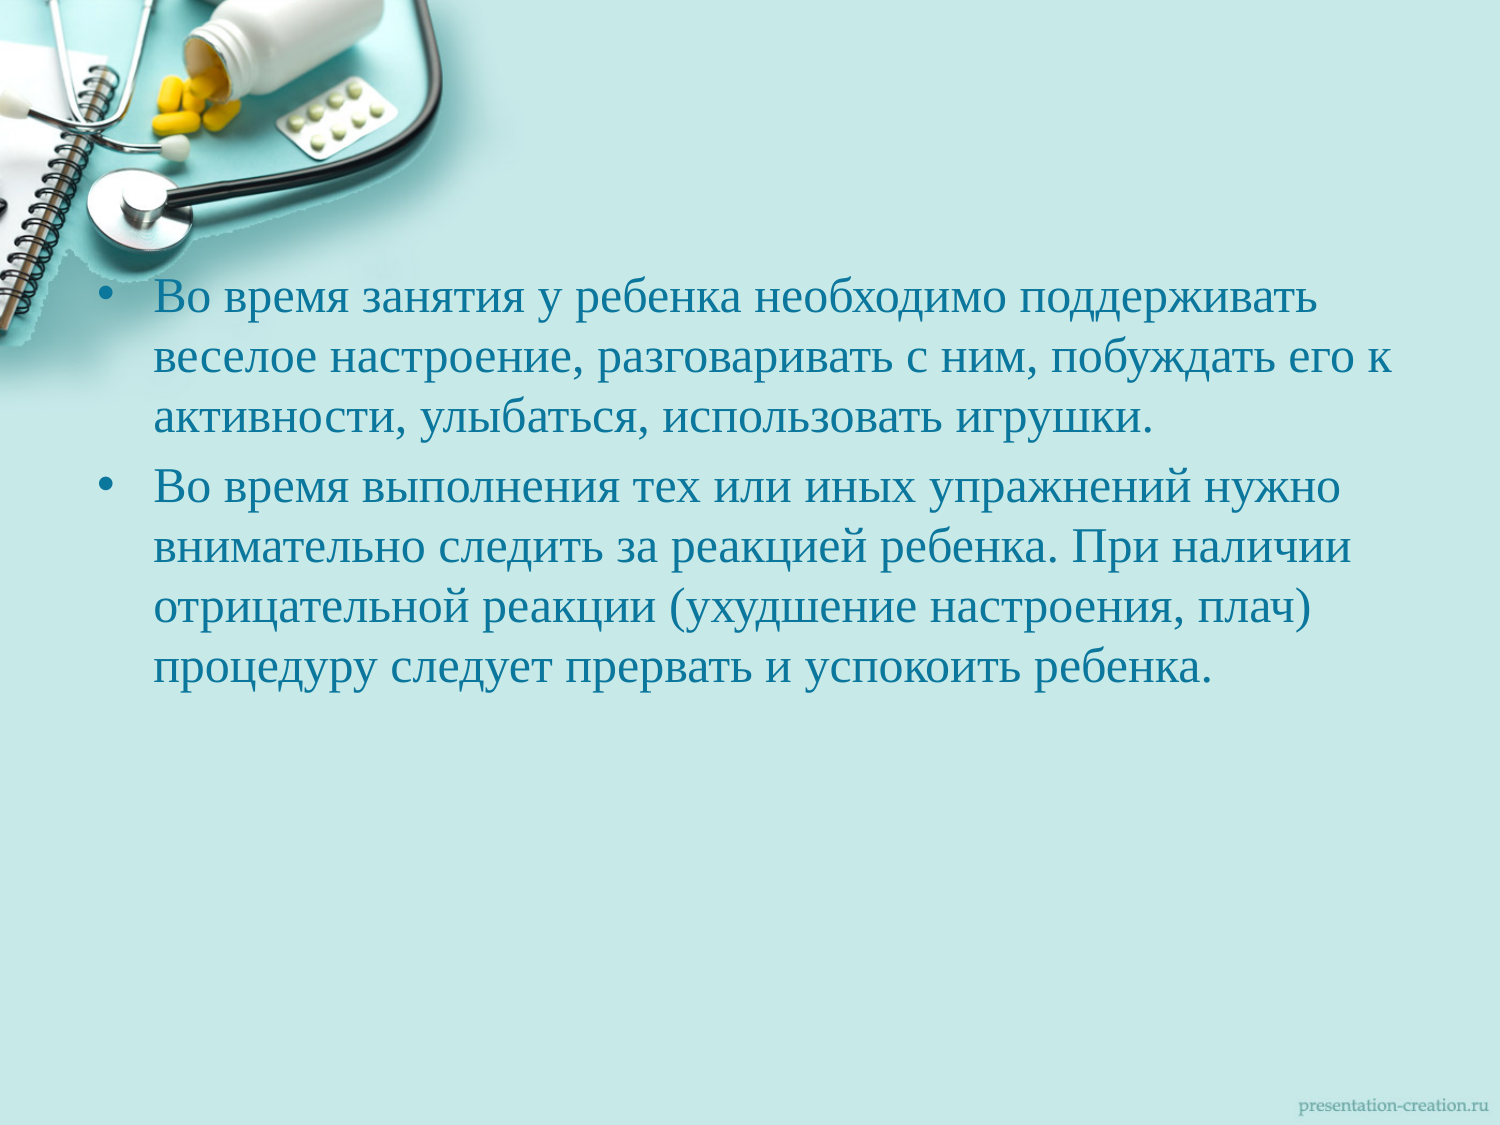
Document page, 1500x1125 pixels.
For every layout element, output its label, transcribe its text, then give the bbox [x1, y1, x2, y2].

picture [0, 0, 1500, 1125]
list Во время занятия у ребенка необходимо поддерживать веселое настроение, разговаривать с ним, побуждать его к активности, улыбаться, использовать игрушки. Во время выполнения тех или иных упражнений нужно внимательно следить за реакцией ребенка. При наличии отрицательной реакции (ухудшение настроения, плач) процедуру следует прервать и успокоить ребенка. [82, 255, 1483, 1024]
